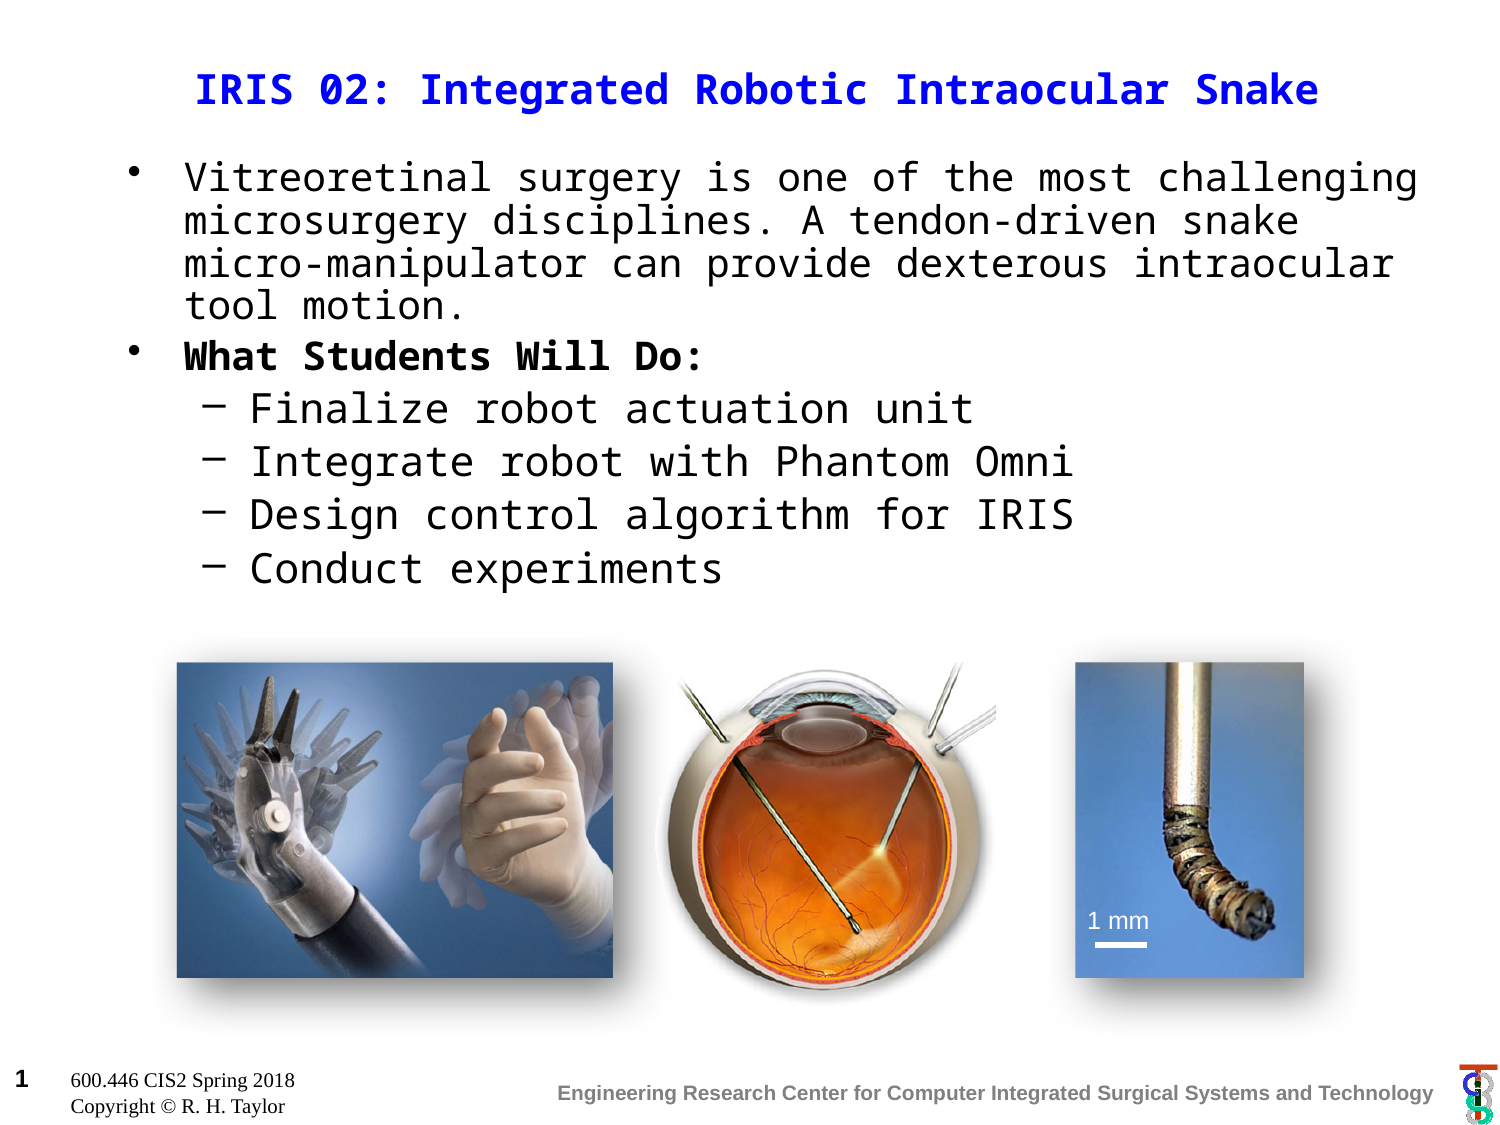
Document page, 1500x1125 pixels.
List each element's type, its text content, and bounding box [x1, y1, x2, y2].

picture [1075, 942, 1304, 978]
picture [1031, 663, 1348, 935]
picture [649, 662, 1001, 1007]
picture [177, 601, 613, 1038]
picture [1455, 1062, 1500, 1125]
list Vitreoretinal surgery is one of the most challenging microsurgery disciplines. A tendon-driven snake micro-manipulator can provide dexterous intraocular tool motion. What Students Will Do: Finalize robot actuation unit Integrate robot with Phantom Omni Design control algorithm for IRIS Conduct experiments [112, 149, 1451, 1051]
title IRIS 02: Integrated Robotic Intraocular Snake [49, 37, 1463, 138]
